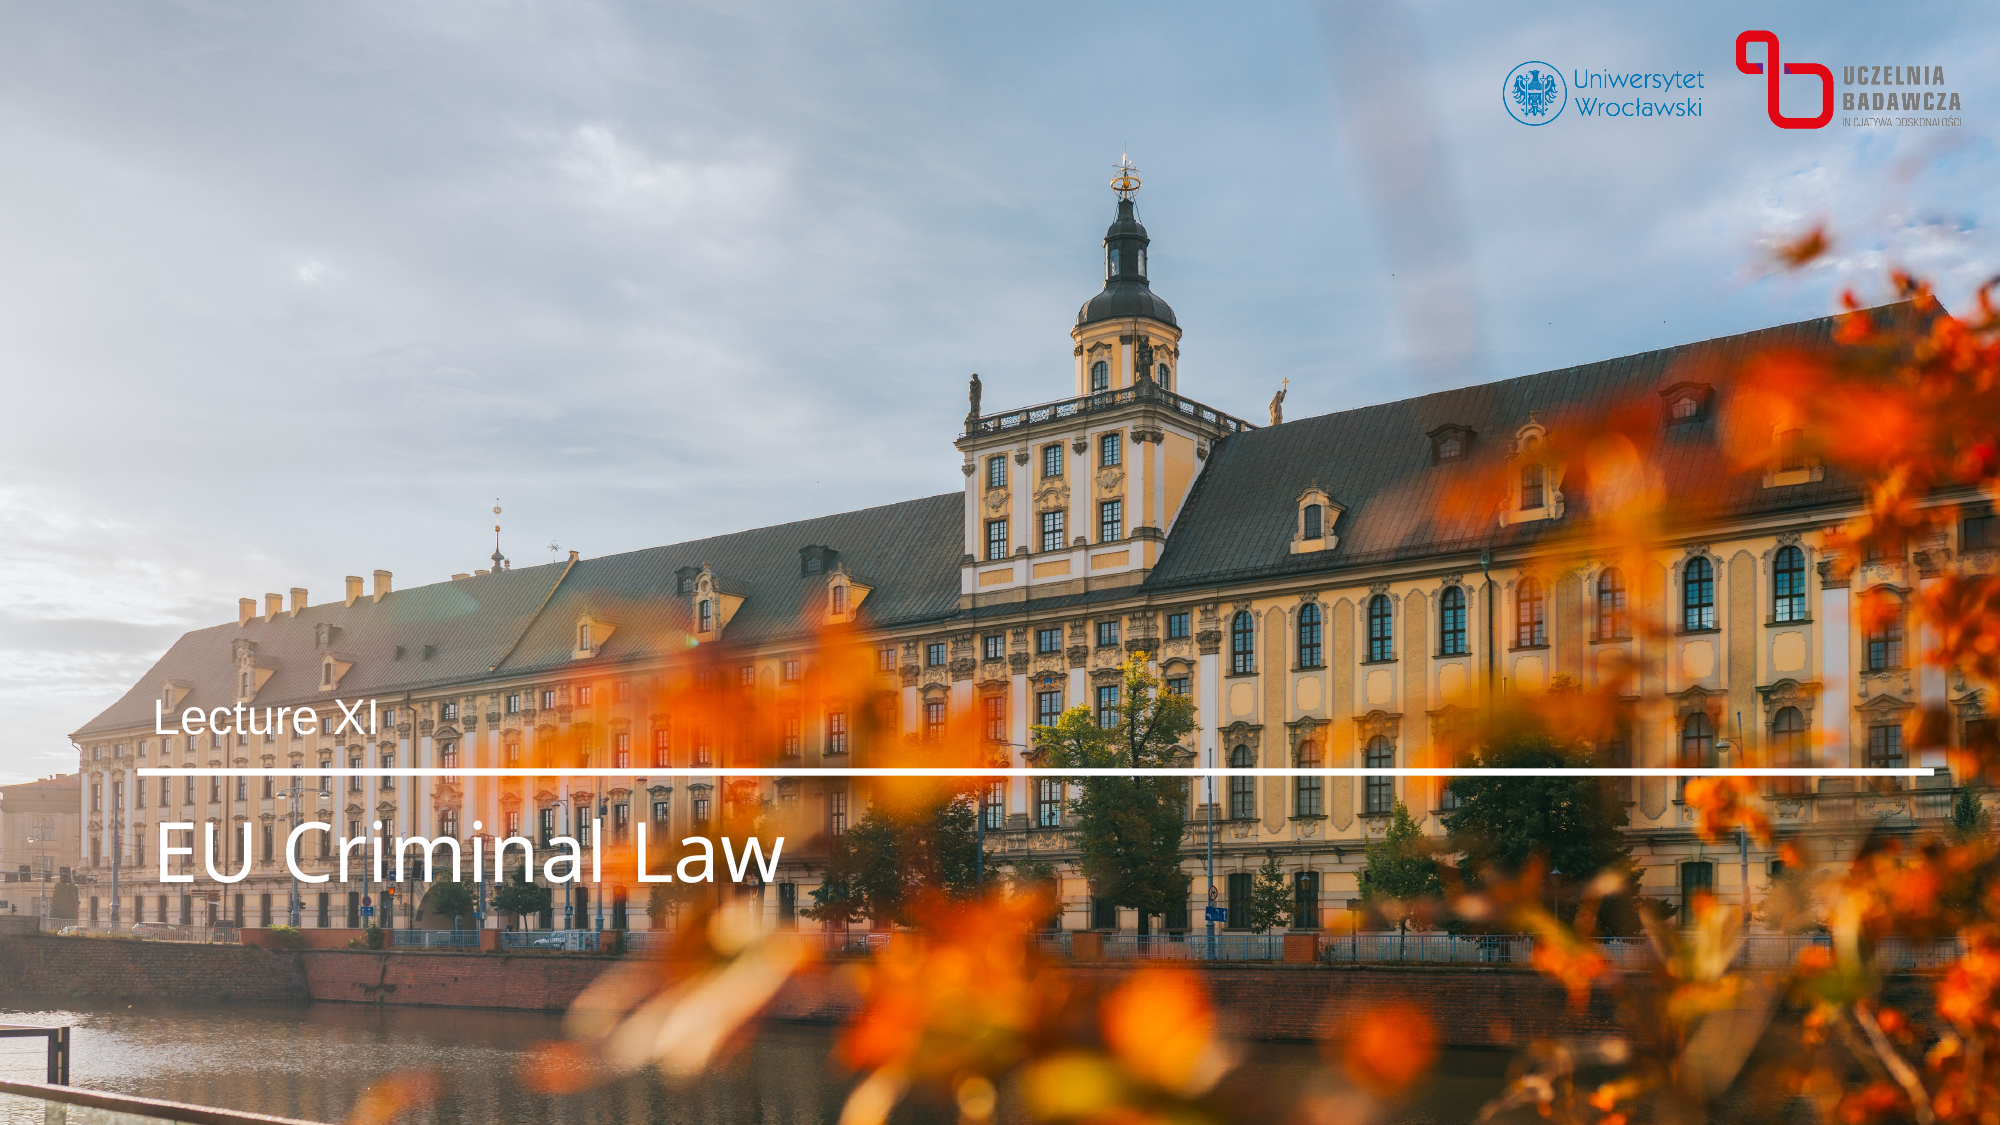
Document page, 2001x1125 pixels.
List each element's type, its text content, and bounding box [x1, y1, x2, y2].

title EU Criminal Law [137, 802, 1638, 1009]
picture [0, 0, 2000, 1125]
subtitle Lecture XI [137, 481, 1638, 753]
